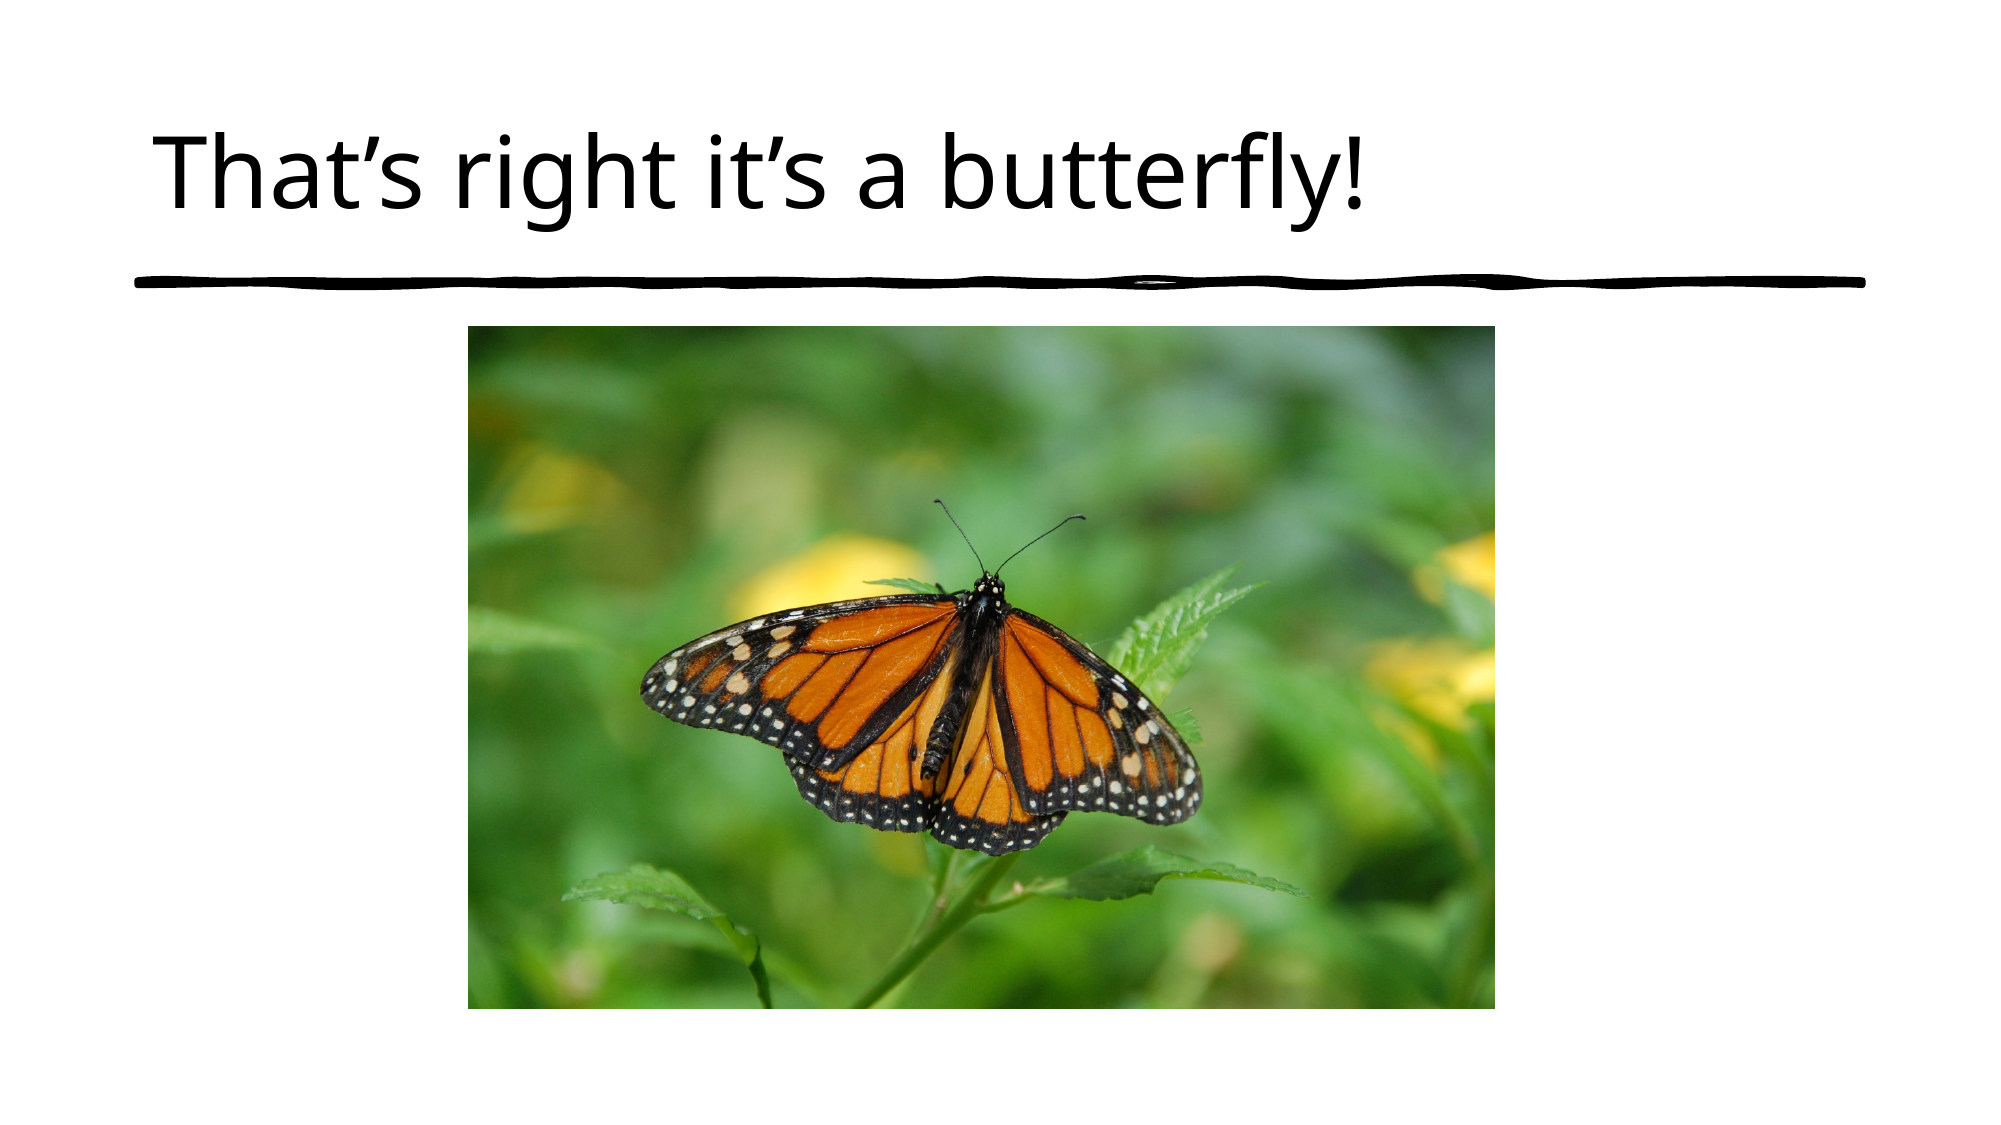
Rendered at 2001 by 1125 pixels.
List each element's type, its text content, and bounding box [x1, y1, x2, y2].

picture [468, 326, 1495, 1009]
title That’s right it’s a butterfly! [137, 59, 1863, 278]
